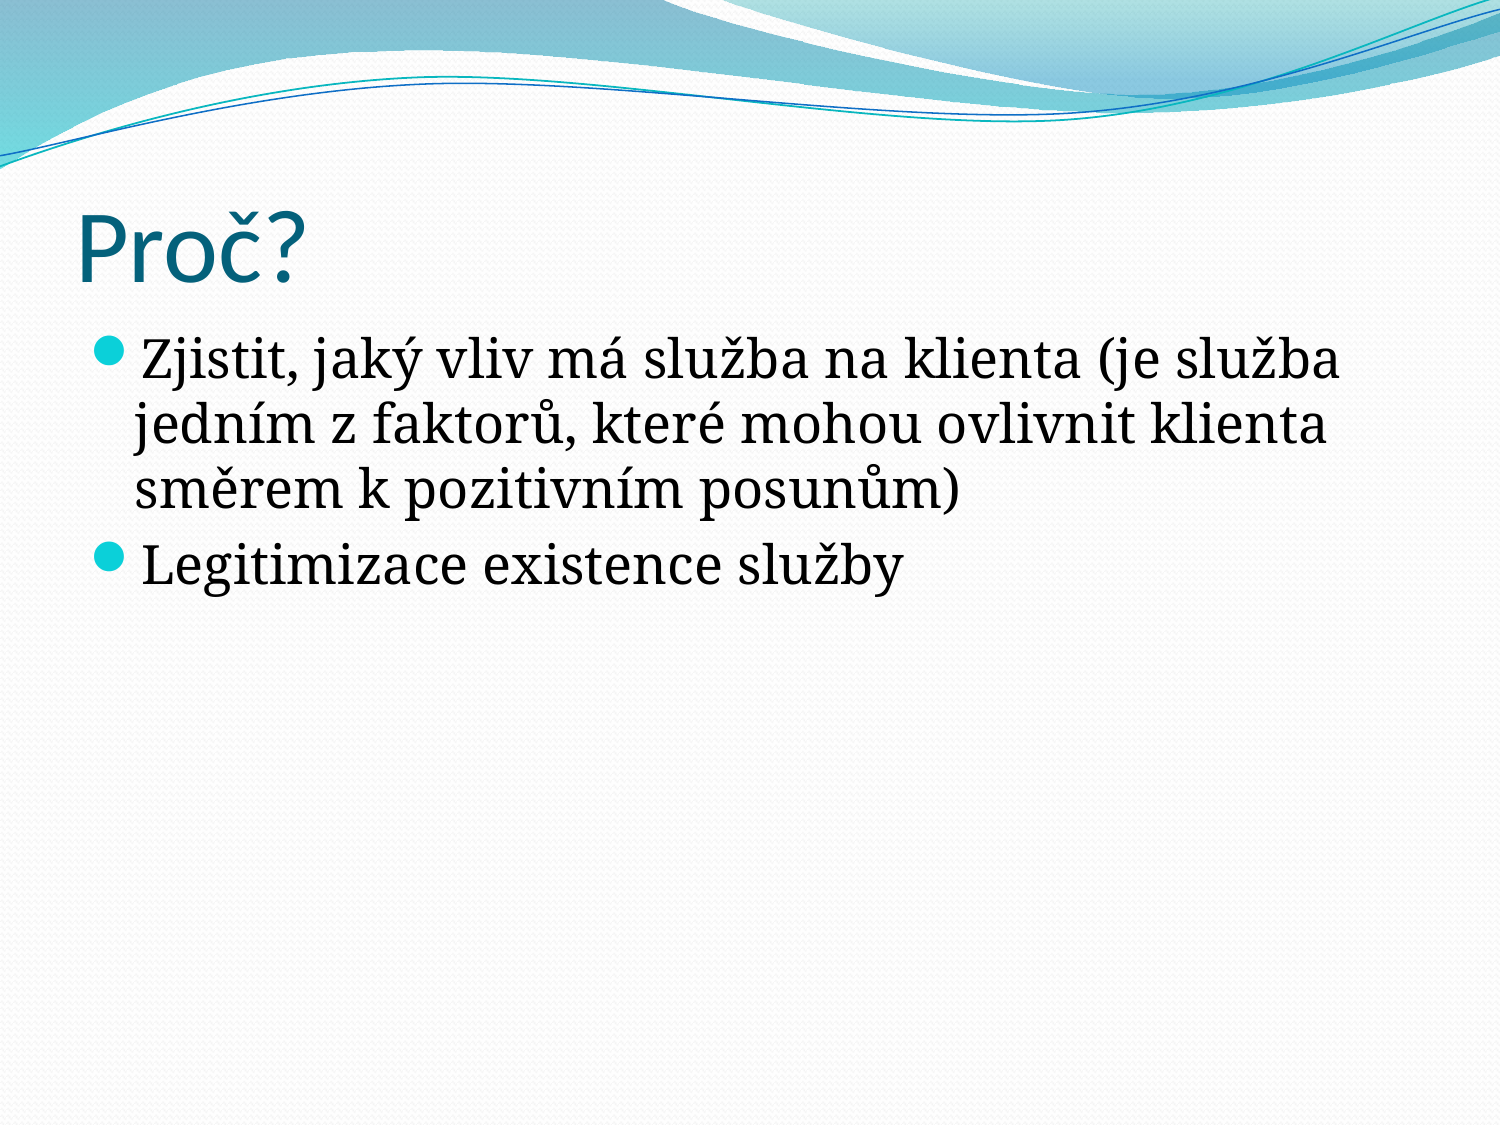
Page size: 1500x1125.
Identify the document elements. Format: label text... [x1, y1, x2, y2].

title Proč? [75, 115, 1425, 303]
list Zjistit, jaký vliv má služba na klienta (je služba jedním z faktorů, které mohou ovlivnit klienta směrem k pozitivním posunům) Legitimizace existence služby [75, 317, 1425, 1038]
